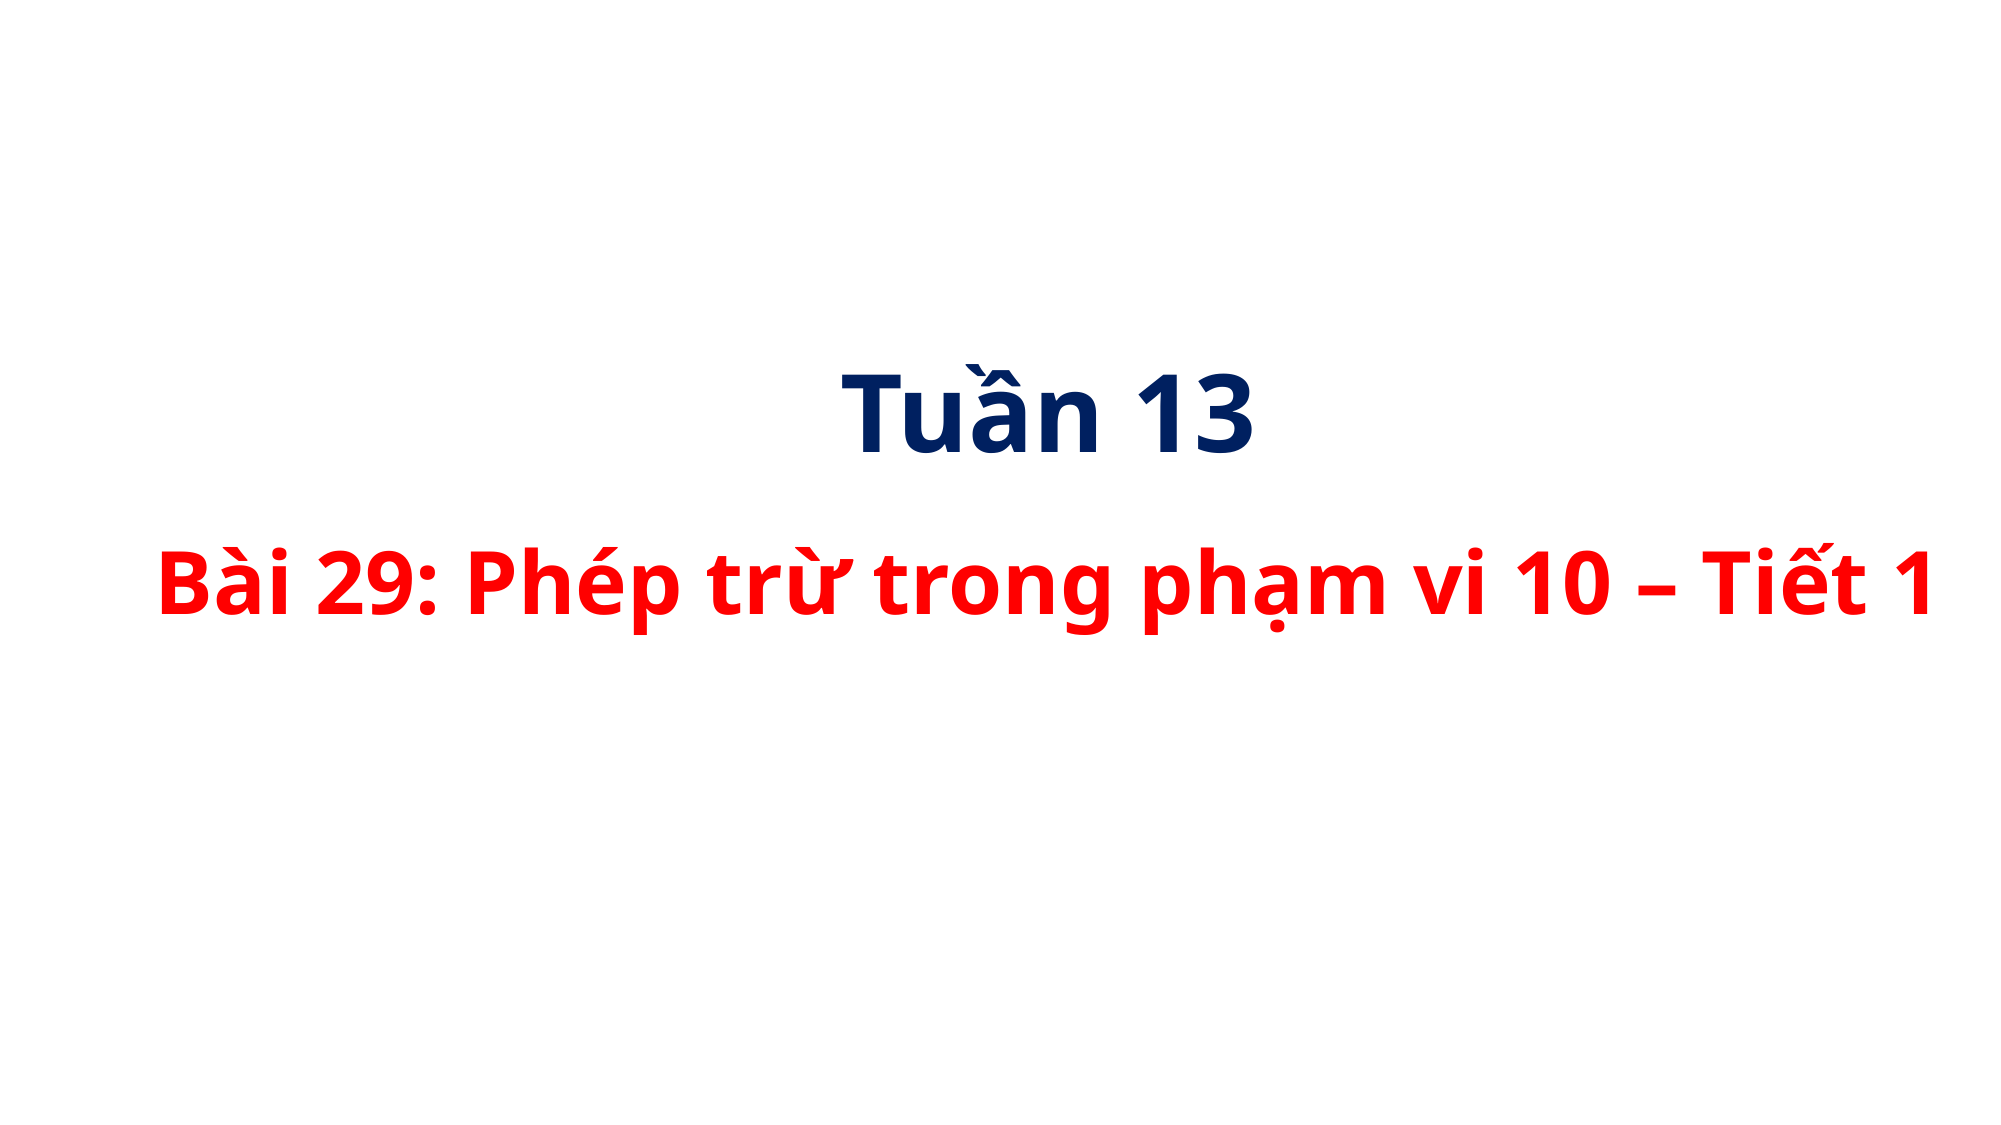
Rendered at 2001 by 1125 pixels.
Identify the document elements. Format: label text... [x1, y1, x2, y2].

text_box Tuần 13 Bài 29: Phép trừ trong phạm vi 10 – Tiết 1 [96, 272, 2000, 640]
